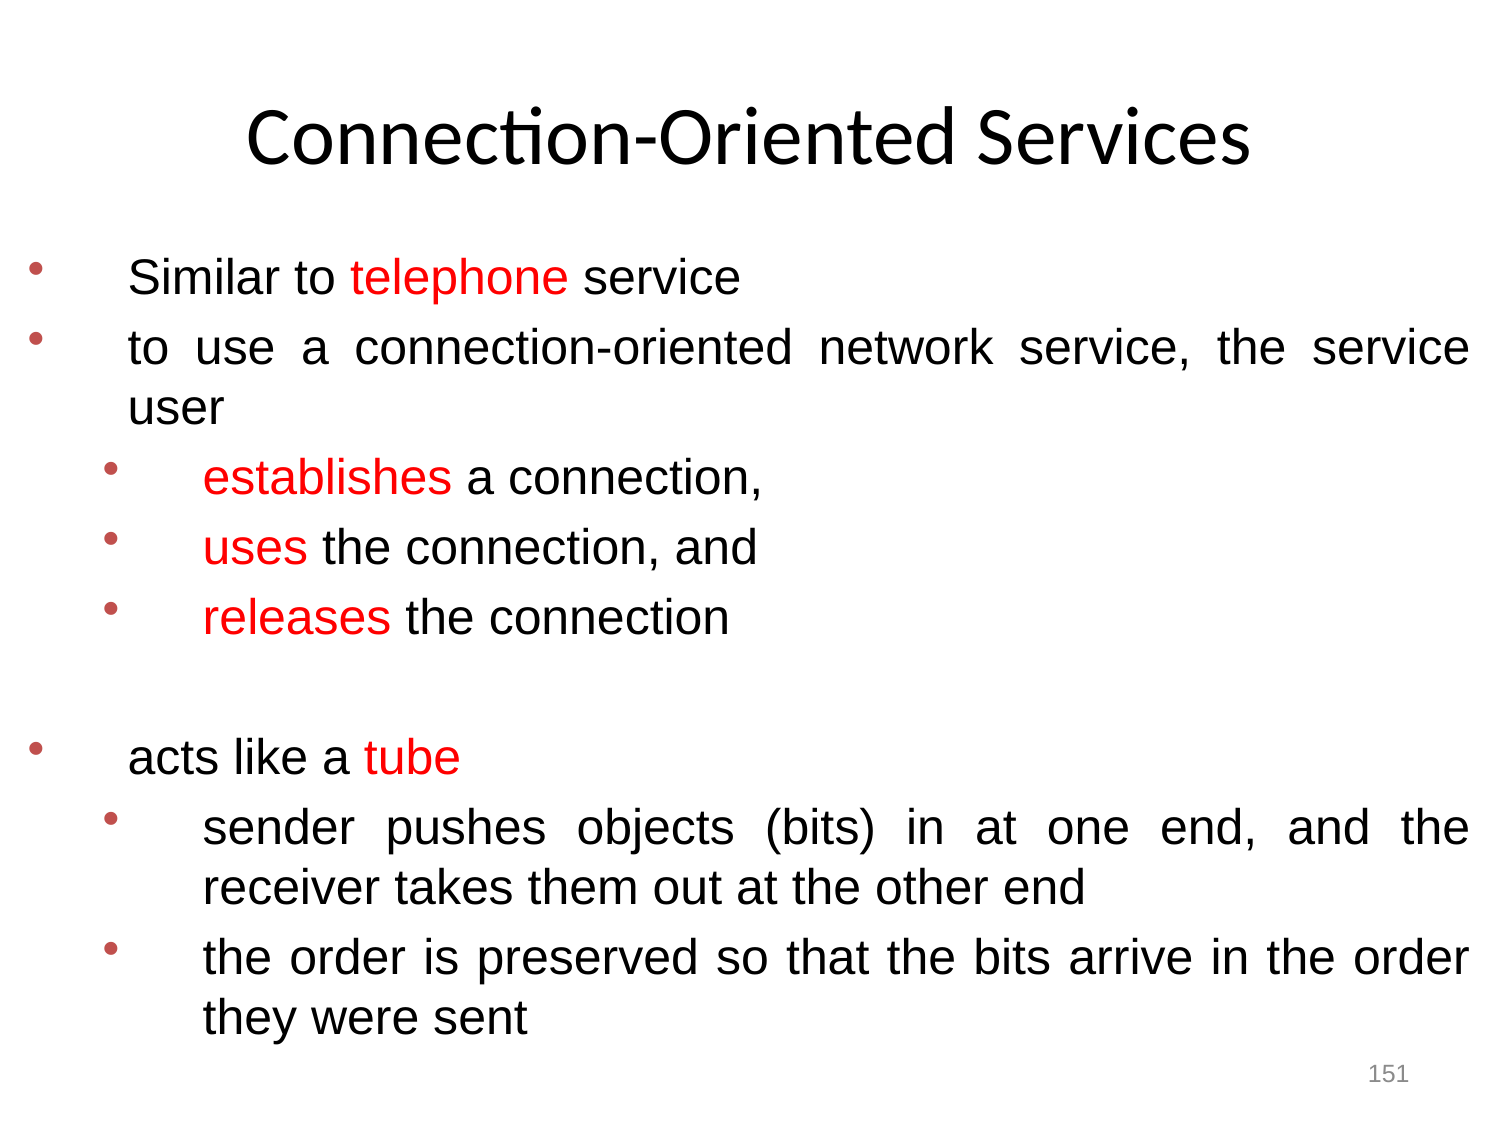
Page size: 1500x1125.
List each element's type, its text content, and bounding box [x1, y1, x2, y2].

title Connection-Oriented Services [0, 37, 1500, 225]
slide_number 151 [1074, 1042, 1425, 1103]
text_box Similar to telephone service to use a connection-oriented network service, the service user establishes a connection, uses the connection, and releases the connection acts like a tube sender pushes objects (bits) in at one end, and the receiver takes them out at the other end the order is preserved so that the bits arrive in the order they were sent [12, 236, 1486, 1102]
